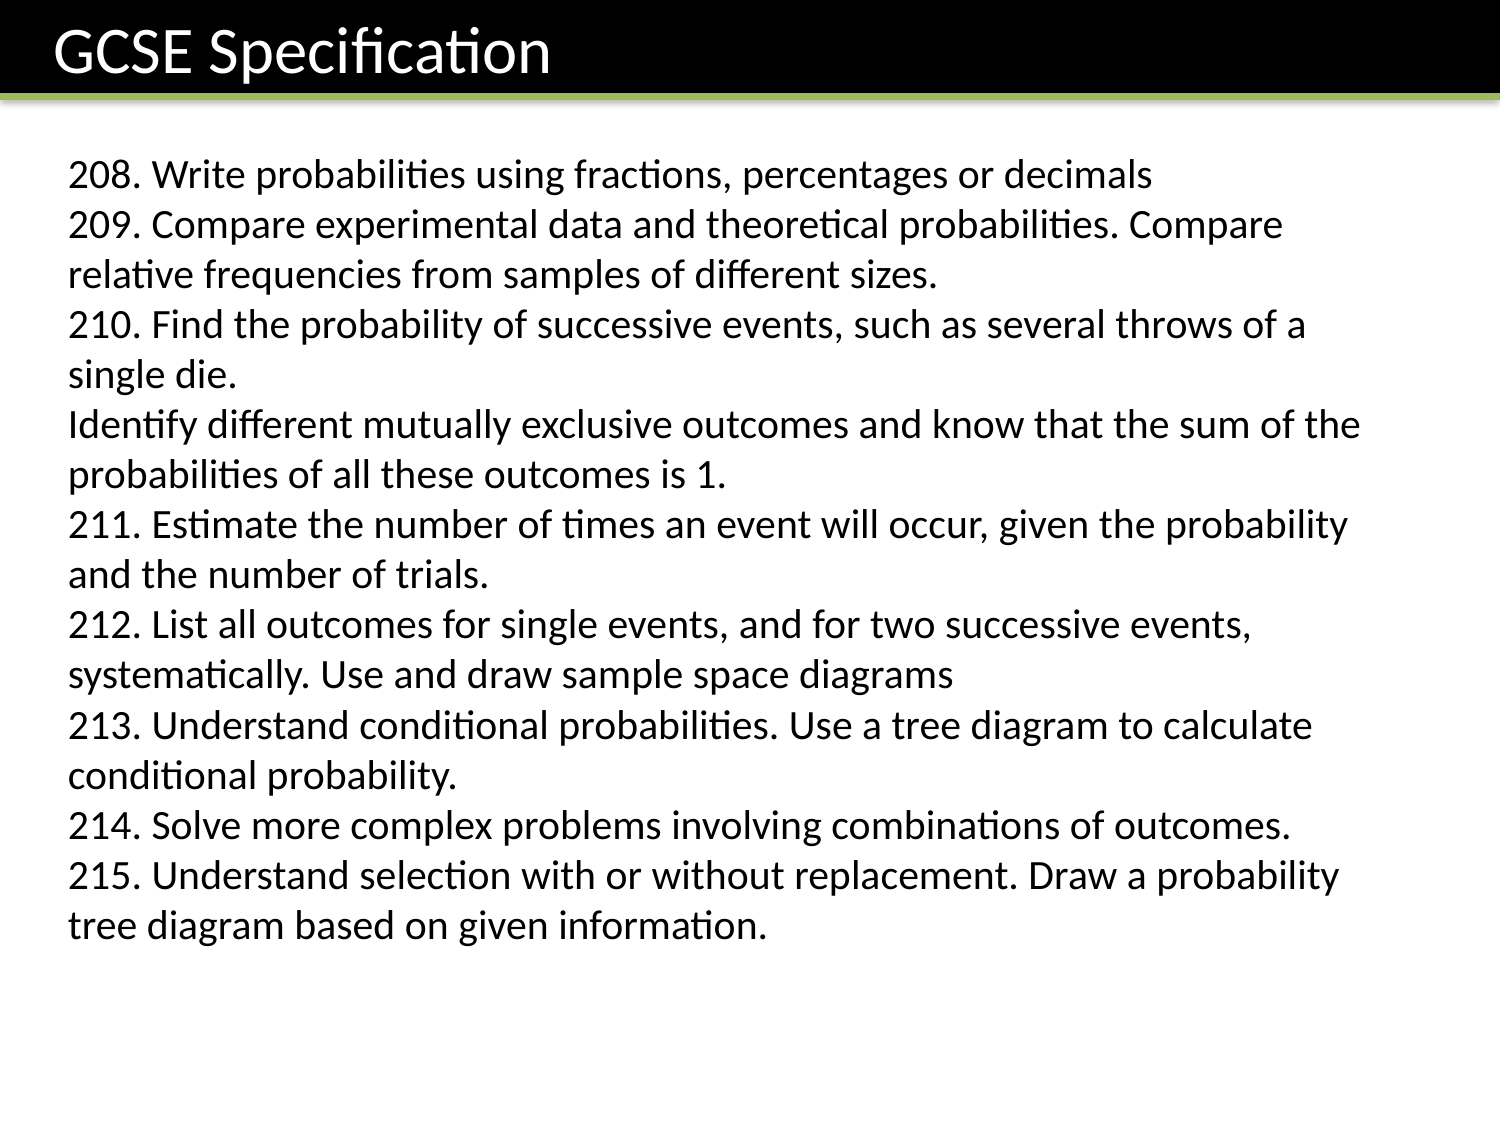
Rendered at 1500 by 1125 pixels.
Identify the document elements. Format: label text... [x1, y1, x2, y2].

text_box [0, 0, 1500, 99]
text_box 208. Write probabilities using fractions, percentages or decimals 209. Compare experimental data and theoretical probabilities. Compare relative frequencies from samples of different sizes. 210. Find the probability of successive events, such as several throws of a single die. Identify different mutually exclusive outcomes and know that the sum of the probabilities of all these outcomes is 1. 211. Estimate the number of times an event will occur, given the probability and the number of trials. 212. List all outcomes for single events, and for two successive events, systematically. Use and draw sample space diagrams 213. Understand conditional probabilities. Use a tree diagram to calculate conditional probability. 214. Solve more complex problems involving combinations of outcomes. 215. Understand selection with or without replacement. Draw a probability tree diagram based on given information. [53, 139, 1388, 955]
